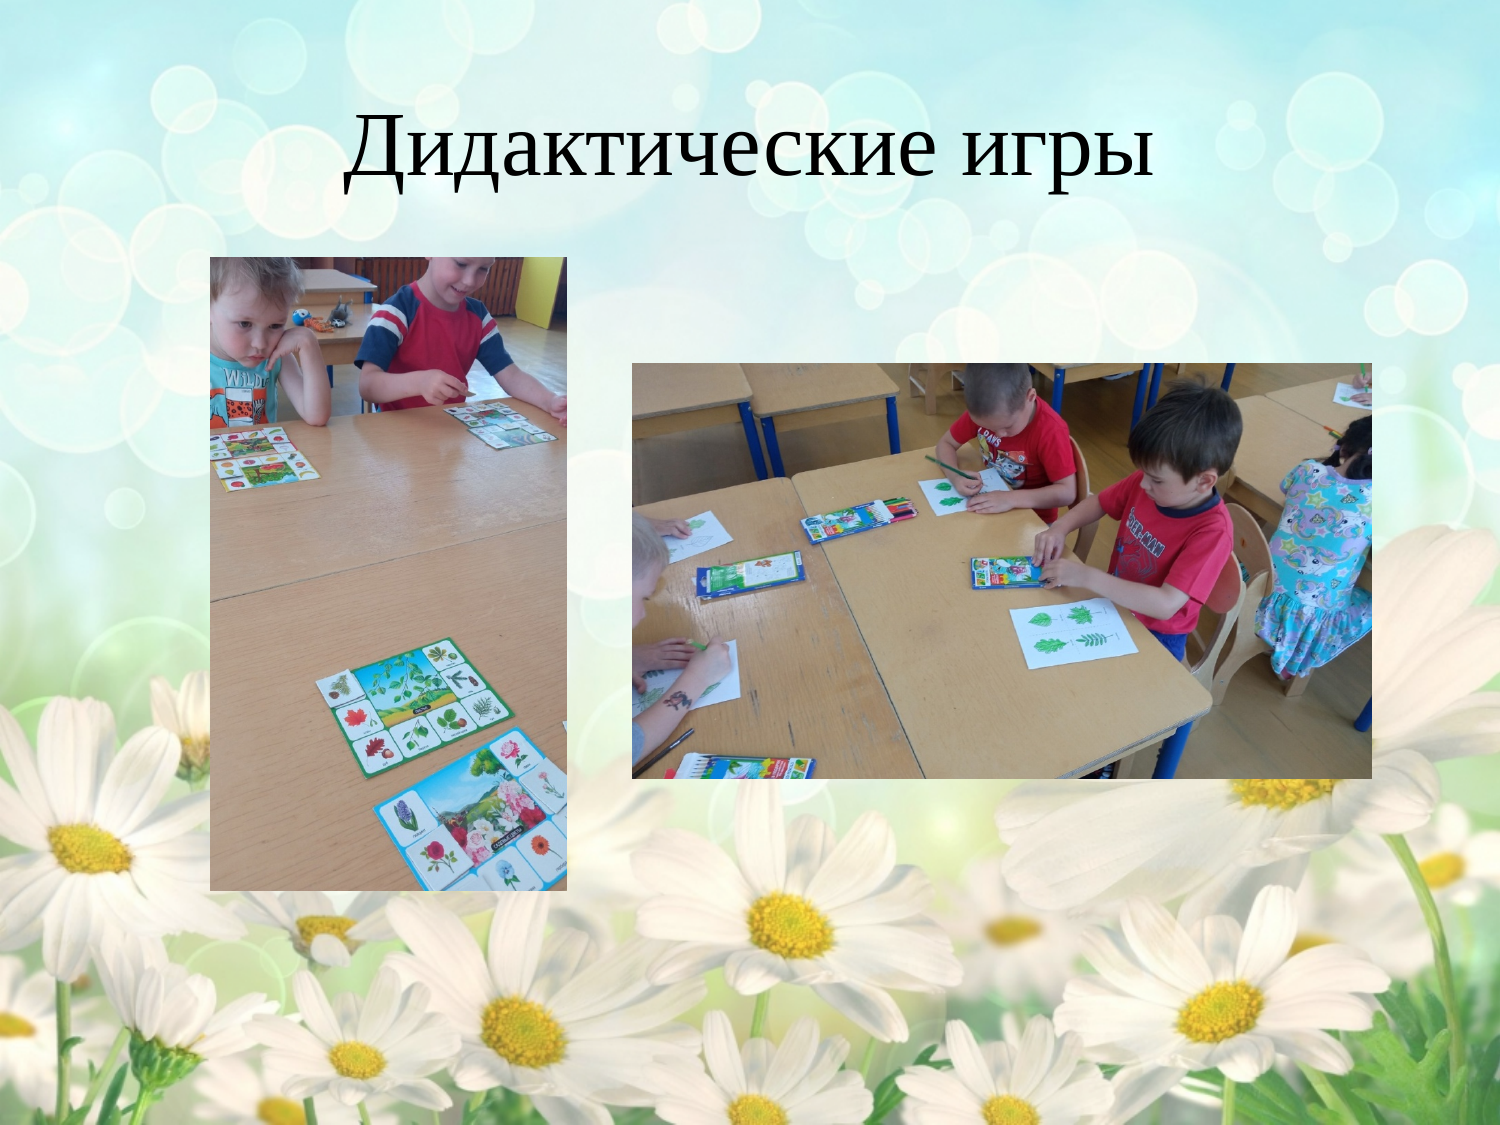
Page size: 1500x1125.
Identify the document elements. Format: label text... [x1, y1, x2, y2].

picture [632, 362, 1372, 779]
picture [210, 257, 567, 891]
title Дидактические игры [75, 45, 1425, 233]
